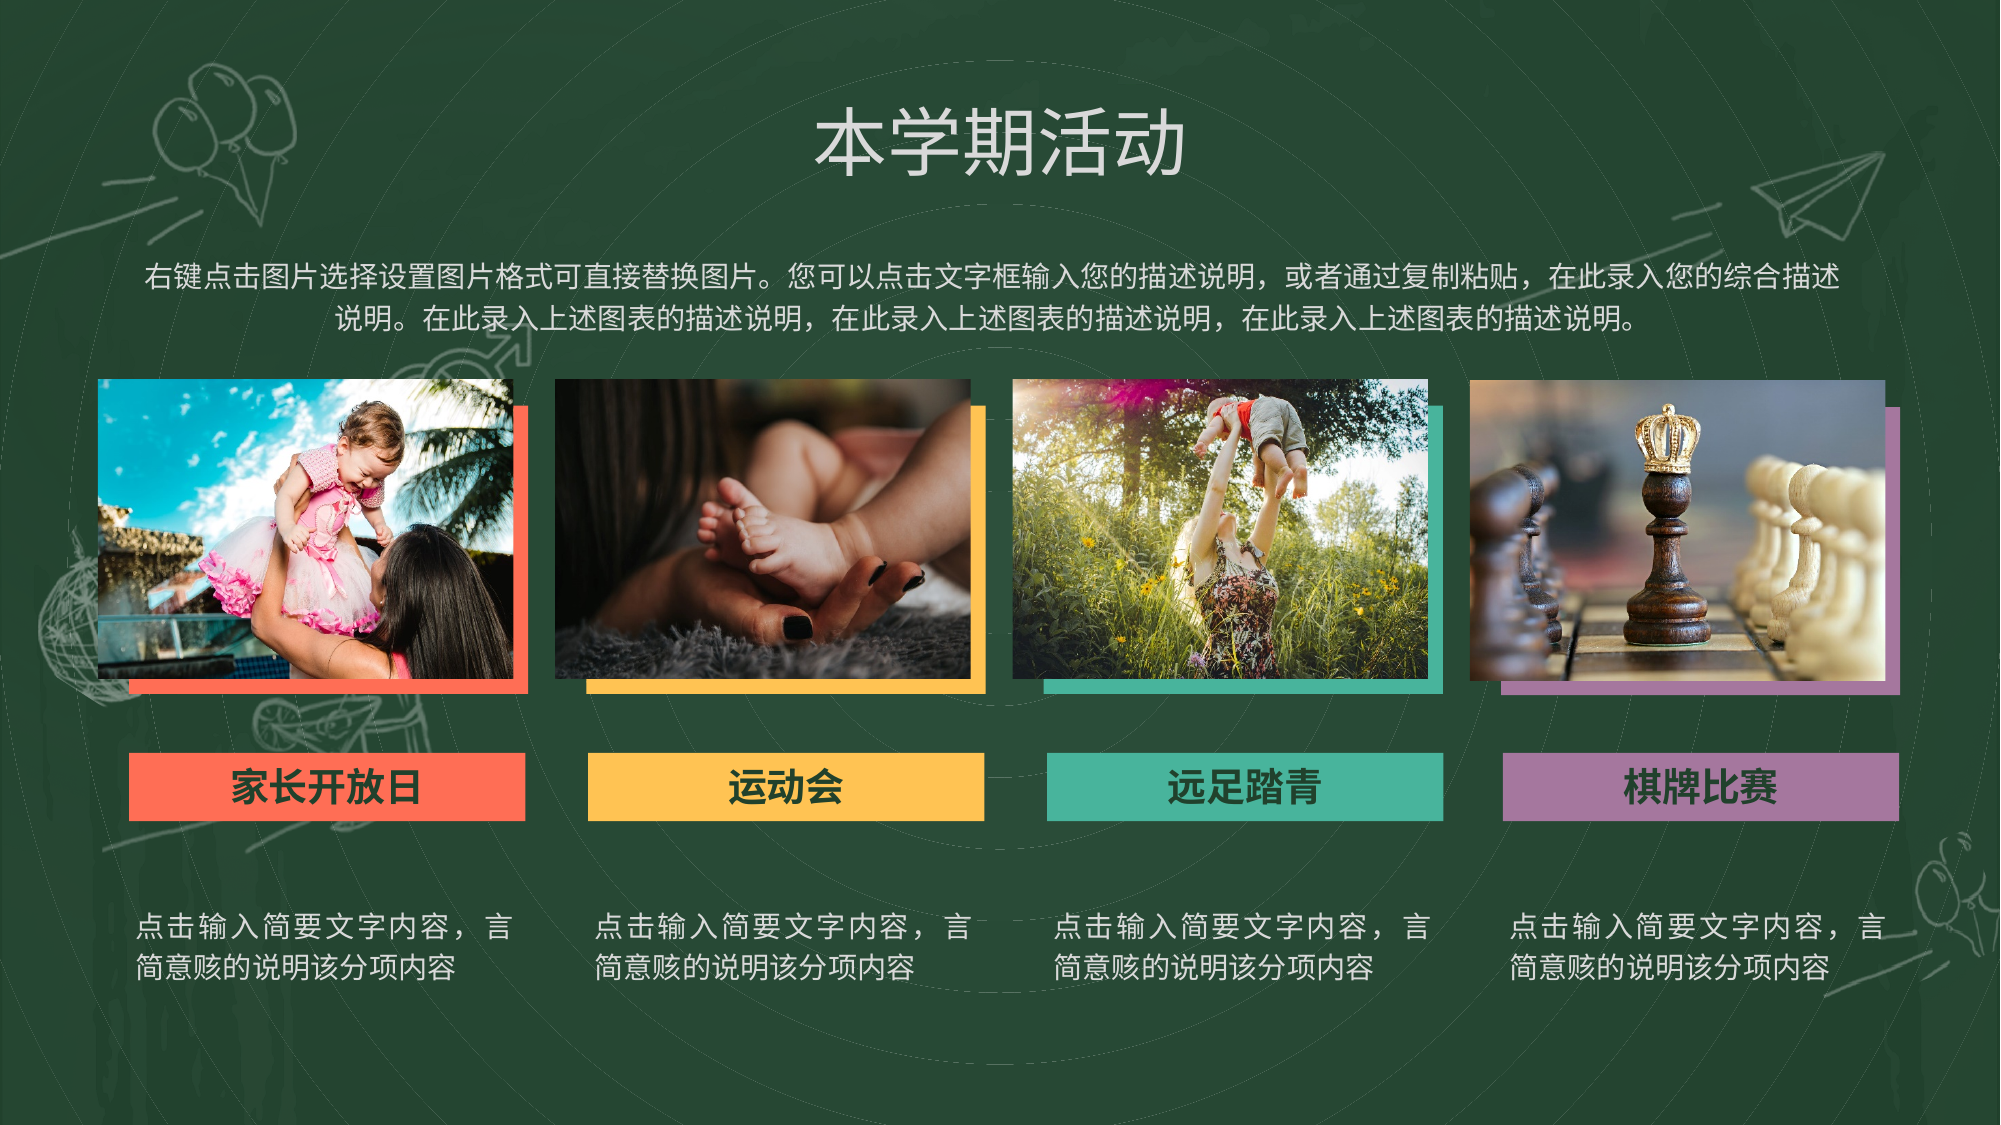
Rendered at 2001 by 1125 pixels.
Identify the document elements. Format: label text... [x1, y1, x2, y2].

text_box [585, 405, 987, 695]
text_box [128, 405, 529, 695]
text_box 点击输入简要文字内容，言简意赅的说明该分项内容 [123, 893, 526, 993]
text_box 点击输入简要文字内容，言简意赅的说明该分项内容 [1497, 893, 1900, 993]
text_box 点击输入简要文字内容，言简意赅的说明该分项内容 [1041, 893, 1444, 993]
text_box [1043, 405, 1444, 695]
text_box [1502, 752, 1900, 822]
text_box [97, 378, 514, 680]
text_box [588, 752, 985, 822]
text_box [129, 752, 526, 822]
text_box 本学期活动 [338, 87, 1662, 193]
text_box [1047, 752, 1444, 822]
text_box [1011, 378, 1429, 680]
text_box [1500, 406, 1901, 696]
text_box [554, 378, 972, 680]
text_box [1469, 379, 1886, 681]
text_box 右键点击图片选择设置图片格式可直接替换图片。您可以点击文字框输入您的描述说明，或者通过复制粘贴，在此录入您的综合描述说明。在此录入上述图表的描述说明，在此录入上述图表的描述说明，在此录入上述图表的描述说明。 [123, 243, 1863, 343]
picture [0, 0, 2000, 1125]
text_box 点击输入简要文字内容，言简意赅的说明该分项内容 [582, 893, 985, 993]
